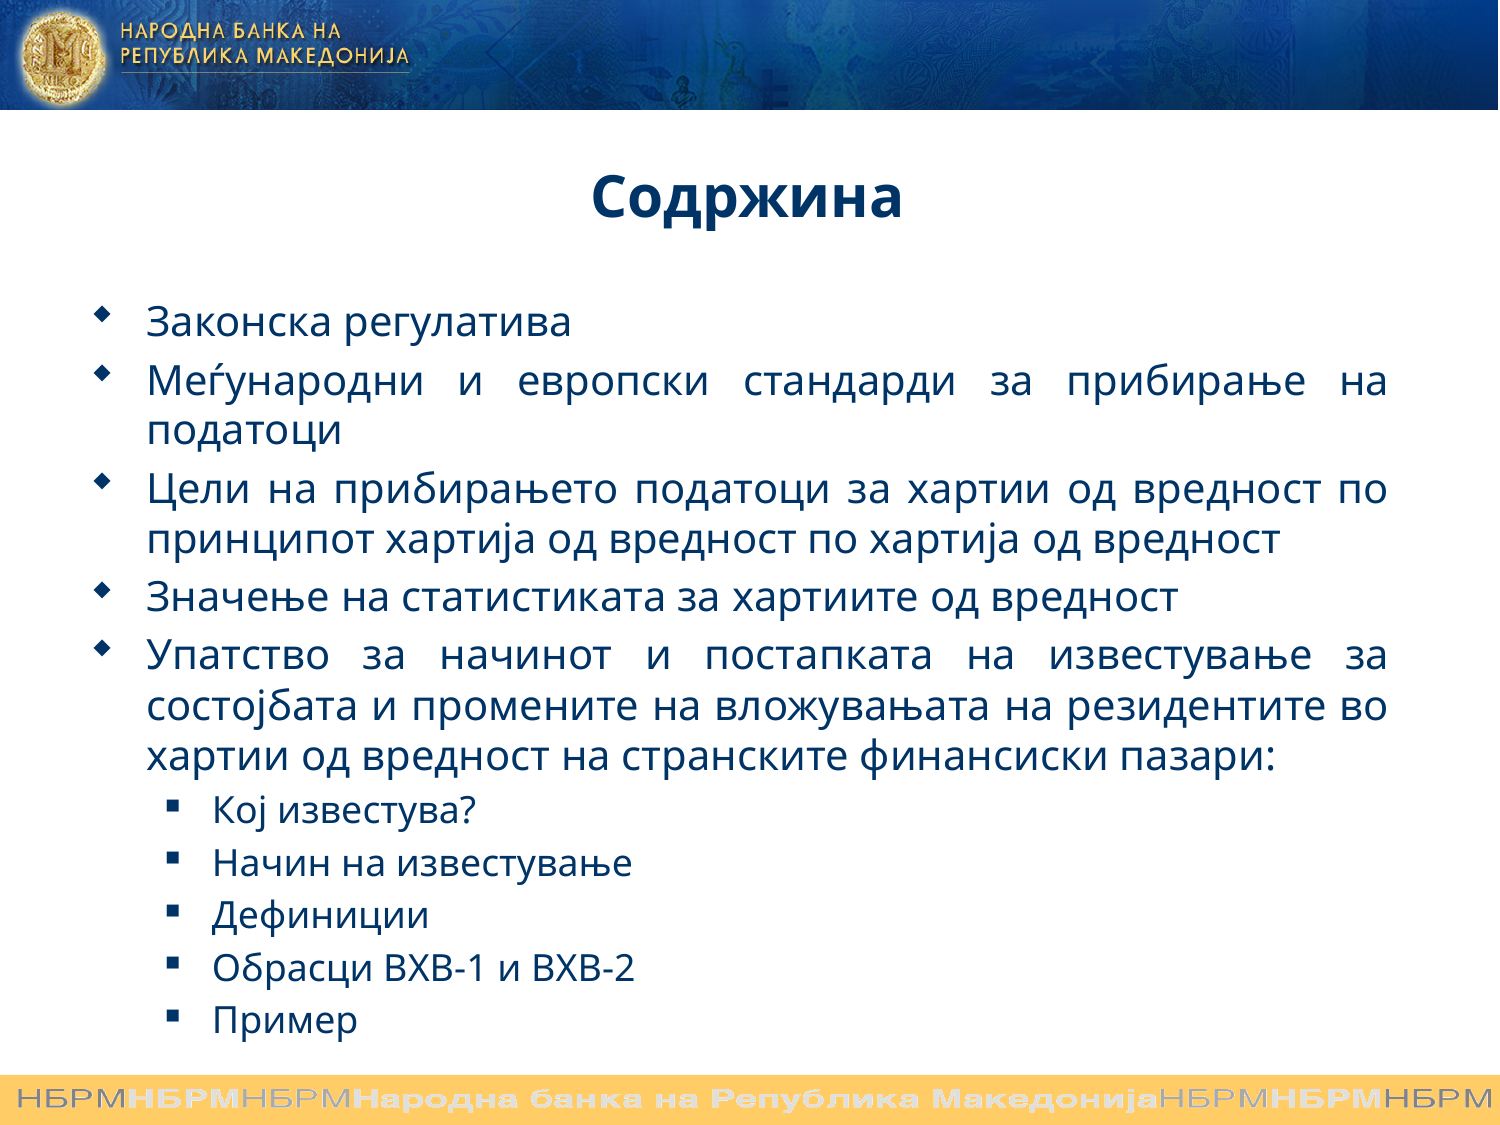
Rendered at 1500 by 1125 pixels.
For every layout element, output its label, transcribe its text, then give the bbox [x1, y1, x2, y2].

list Законска регулатива Меѓународни и европски стандарди за прибирање на податоци Цели на прибирањето податоци за хартии од вредност по принципот хартија од вредност по хартија од вредност Значење на статистиката за хартиите од вредност Упатство за начинот и постапката на известување за состојбата и промените на вложувањата на резидентите во хартии од вредност на странските финансиски пазари: Кој известува? Начин на известување Дефиниции Обрасци ВХВ-1 и ВХВ-2 Пример [75, 287, 1405, 1025]
title Содржина [225, 162, 1436, 288]
picture [15, 1089, 1491, 1113]
